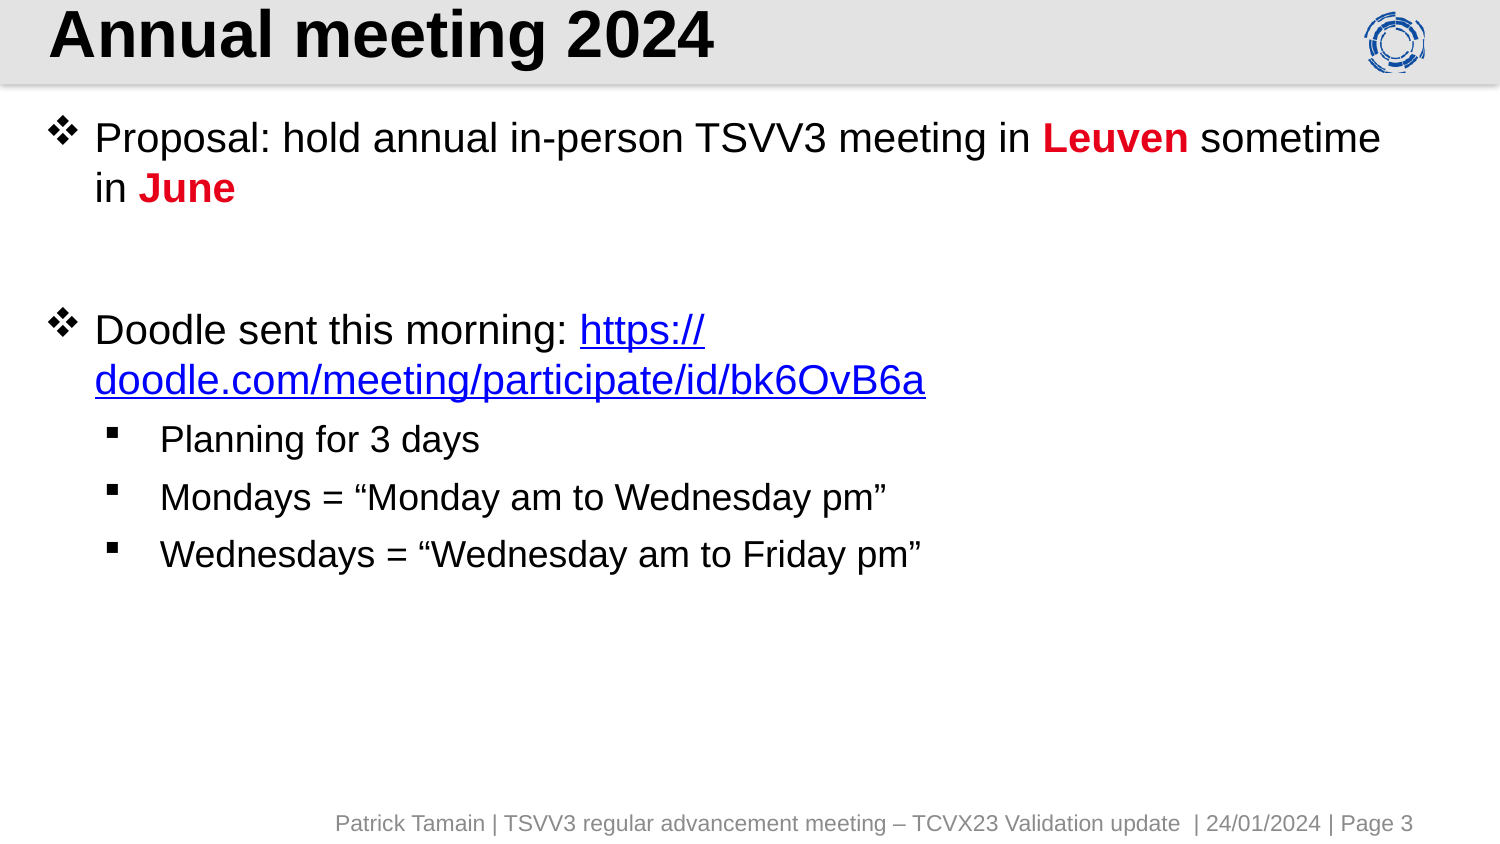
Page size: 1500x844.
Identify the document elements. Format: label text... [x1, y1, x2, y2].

footer Patrick Tamain | TSVV3 regular advancement meeting – TCVX23 Validation update | 24/01/2024 | Page 3 [76, 805, 1429, 839]
list Proposal: hold annual in-person TSVV3 meeting in Leuven sometime in June Doodle sent this morning: https://doodle.com/meeting/participate/id/bk6OvB6a Planning for 3 days Mondays = “Monday am to Wednesday pm” Wednesdays = “Wednesday am to Friday pm” [29, 102, 1436, 715]
title Annual meeting 2024 [34, 9, 1329, 66]
